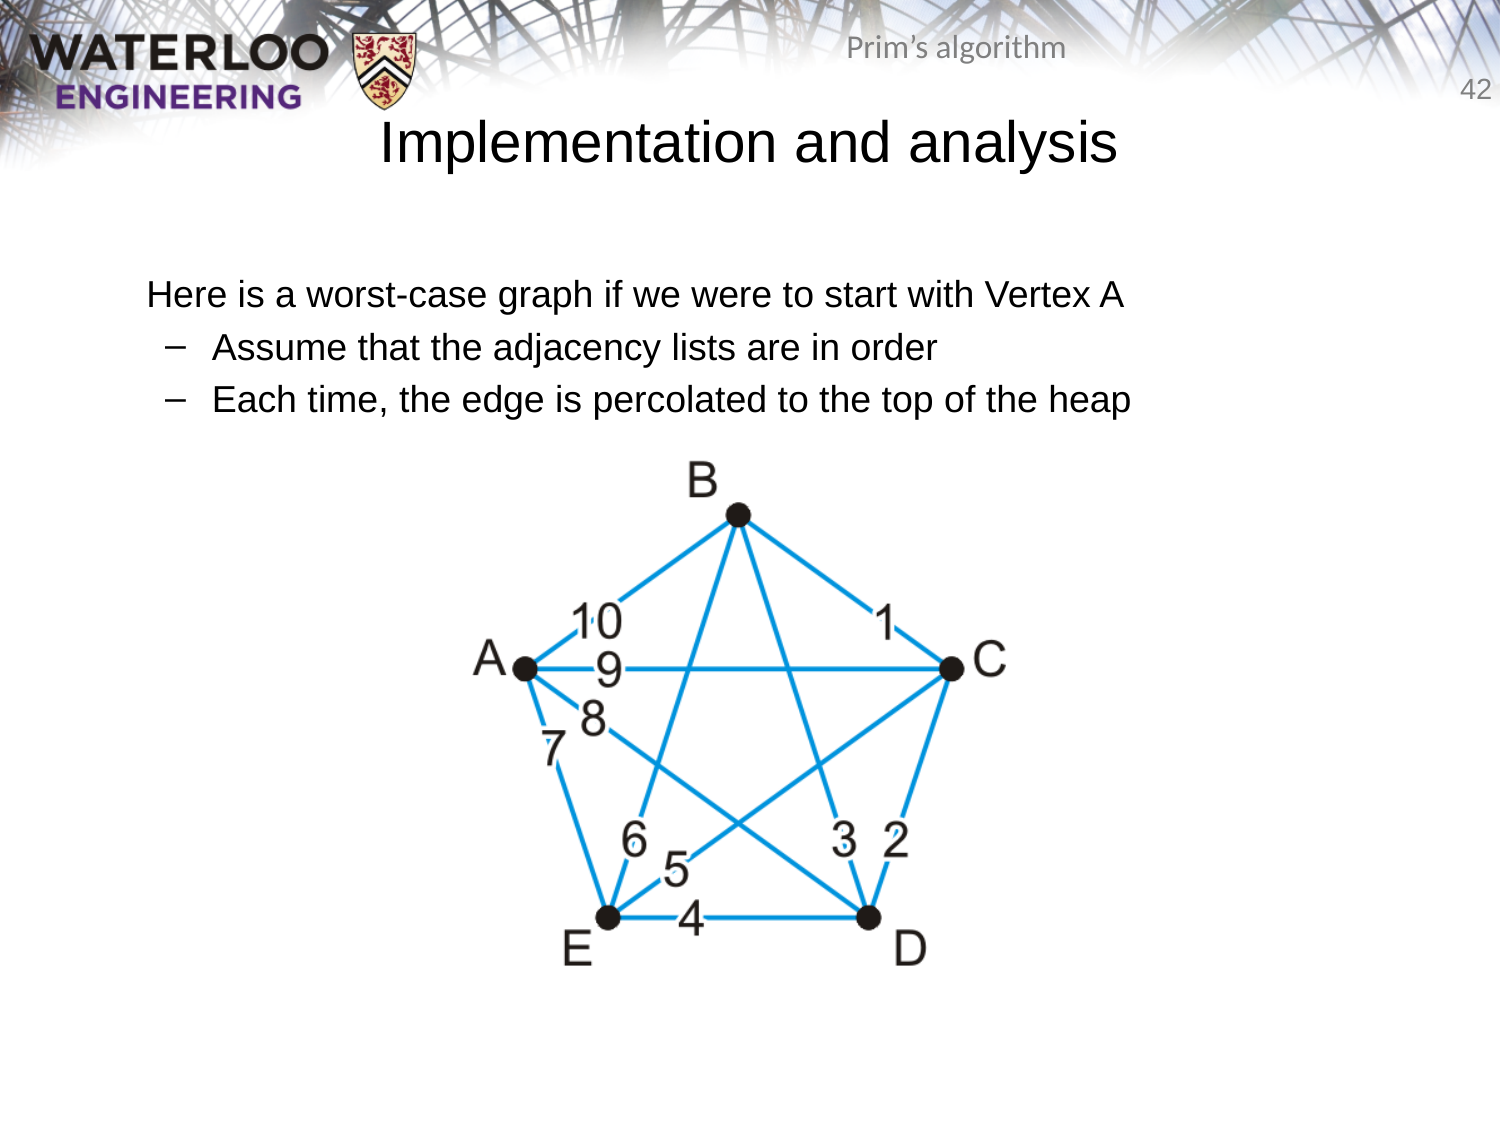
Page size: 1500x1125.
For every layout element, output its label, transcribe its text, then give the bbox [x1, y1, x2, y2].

list Here is a worst-case graph if we were to start with Vertex A Assume that the adjacency lists are in order Each time, the edge is percolated to the top of the heap [74, 262, 1426, 1006]
title Implementation and analysis [74, 44, 1426, 233]
picture [0, 0, 1500, 1125]
